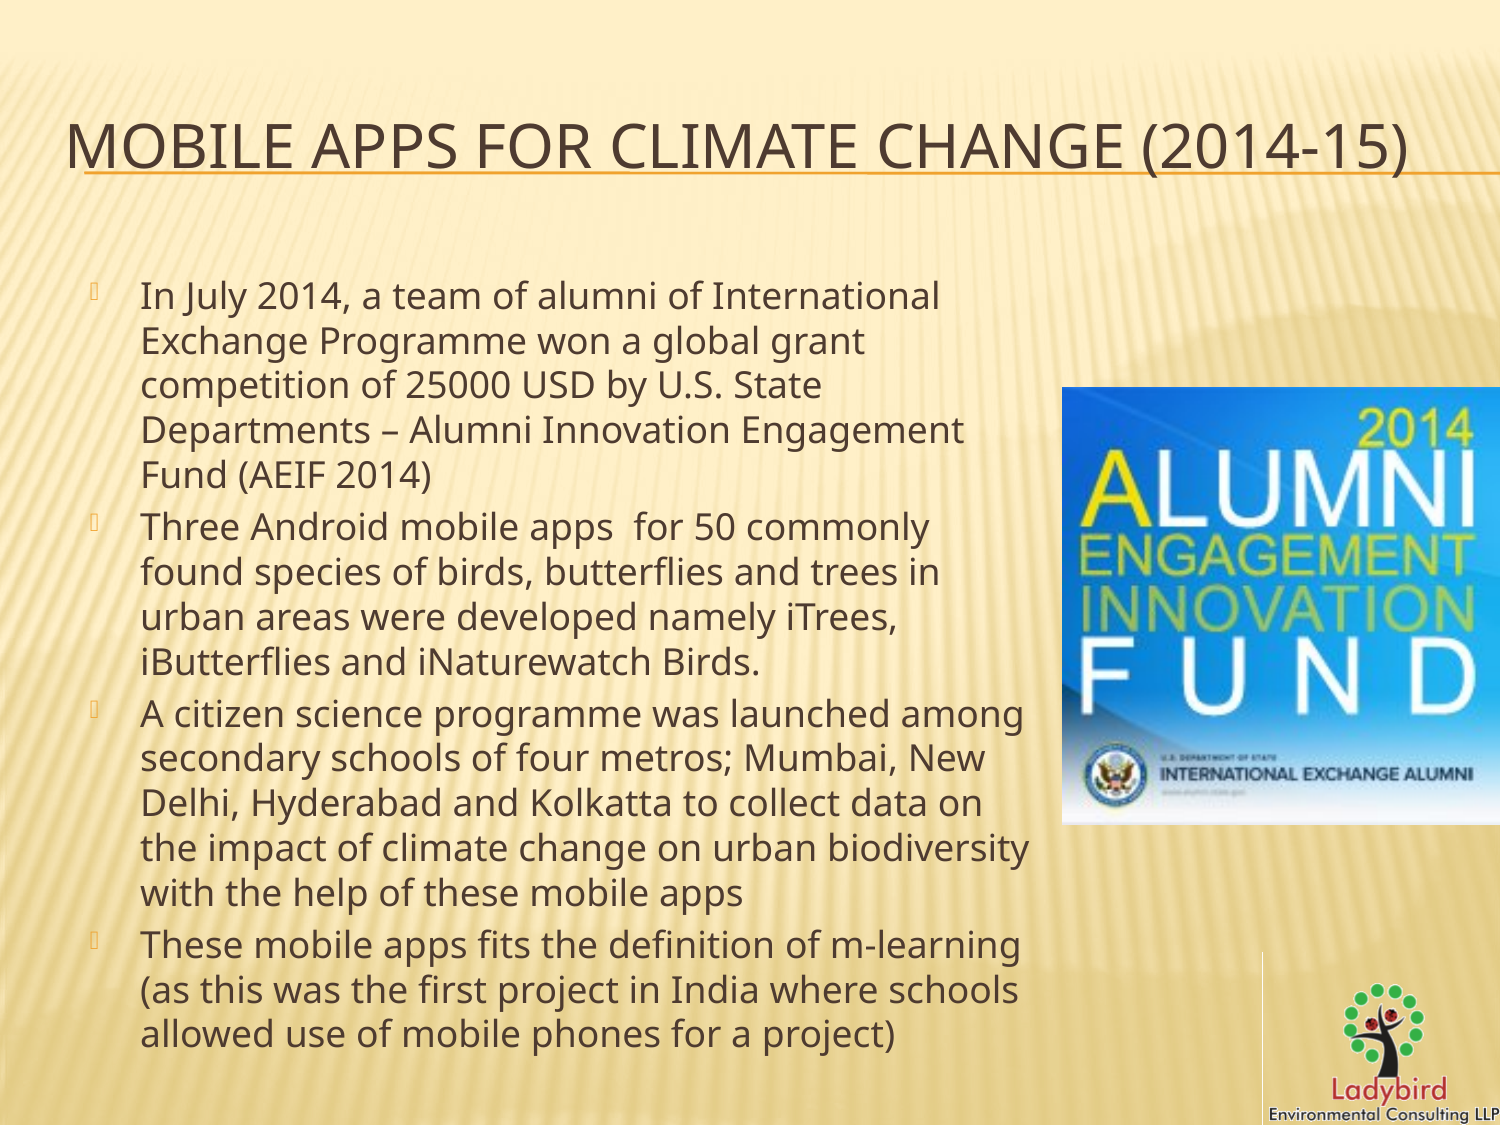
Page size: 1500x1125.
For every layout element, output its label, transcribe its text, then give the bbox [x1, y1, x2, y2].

picture [1262, 952, 1500, 1125]
picture [1062, 387, 1500, 826]
list In July 2014, a team of alumni of International Exchange Programme won a global grant competition of 25000 USD by U.S. State Departments – Alumni Innovation Engagement Fund (AEIF 2014) Three Android mobile apps for 50 commonly found species of birds, butterflies and trees in urban areas were developed namely iTrees, iButterflies and iNaturewatch Birds. A citizen science programme was launched among secondary schools of four metros; Mumbai, New Delhi, Hyderabad and Kolkatta to collect data on the impact of climate change on urban biodiversity with the help of these mobile apps These mobile apps fits the definition of m-learning (as this was the first project in India where schools allowed use of mobile phones for a project) [75, 212, 1050, 849]
title Mobile apps for climate change (2014-15) [50, 75, 1475, 213]
text_box [74, 849, 1125, 1075]
